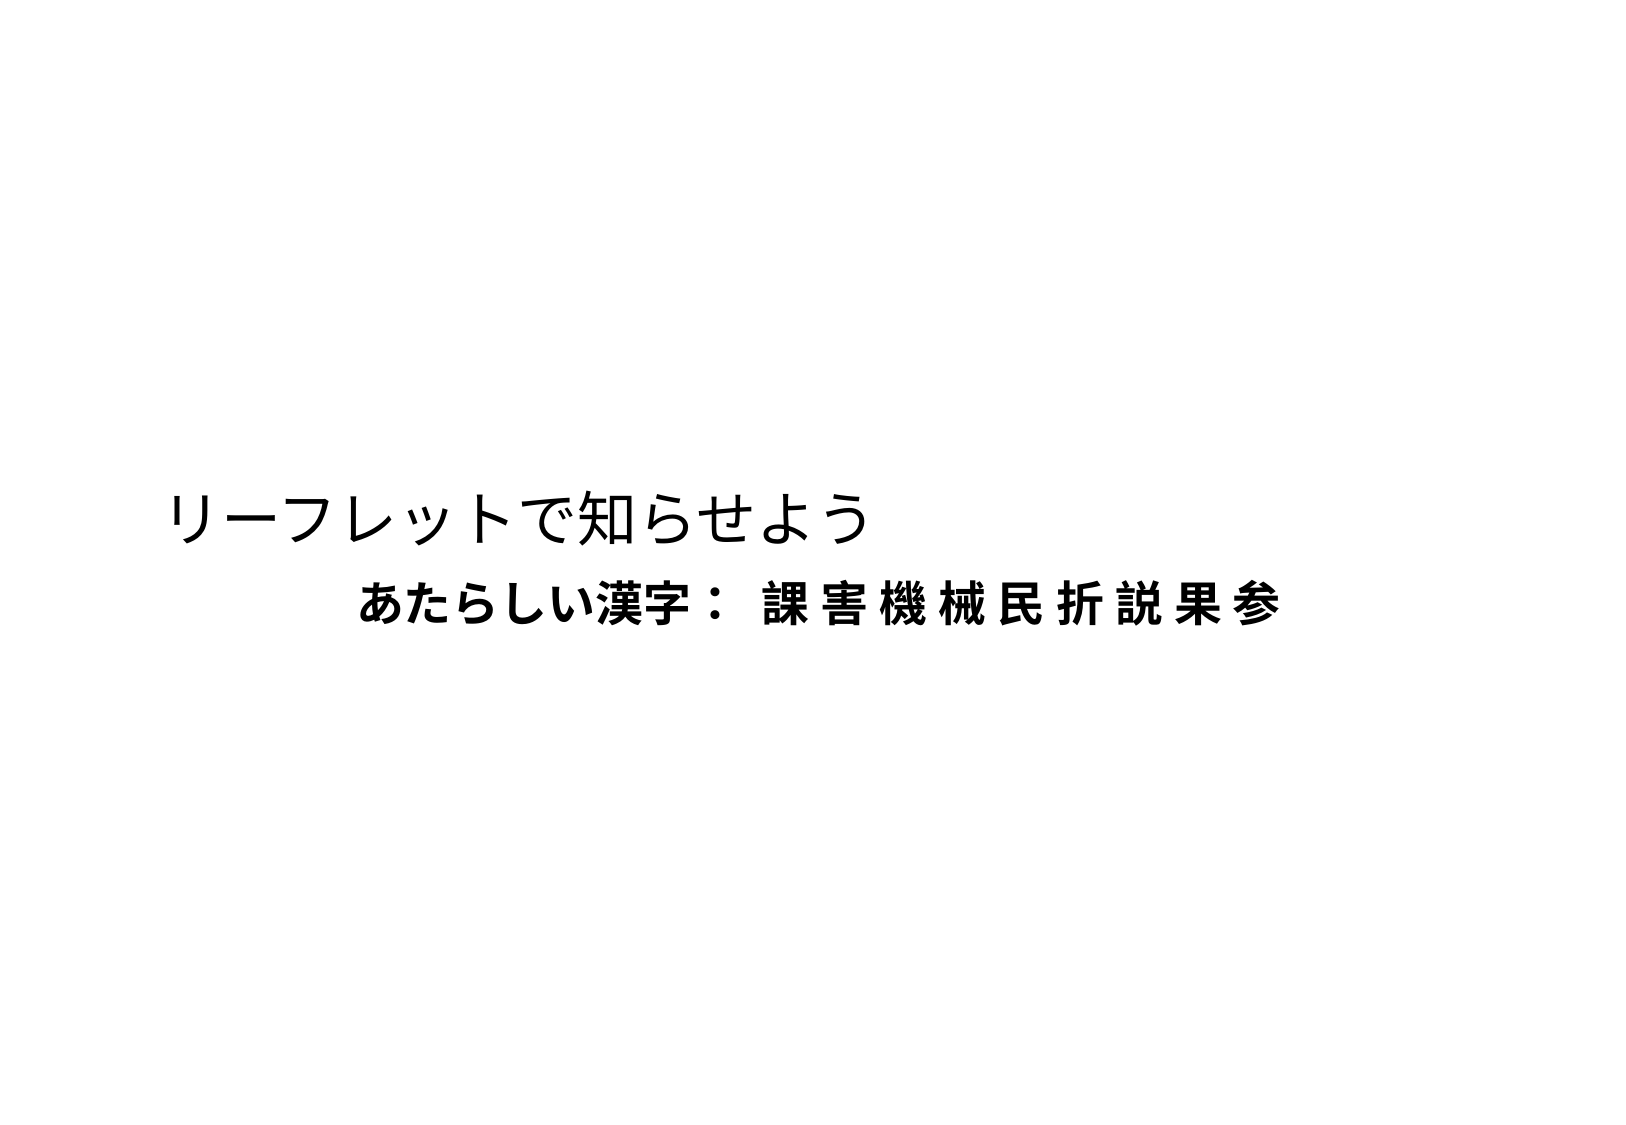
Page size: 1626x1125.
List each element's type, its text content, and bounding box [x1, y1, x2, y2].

title リーフレットで知らせよう [128, 450, 1510, 563]
list あたらしい漢字： 課 害 機 械 民 折 説 果 参 [128, 572, 1510, 640]
